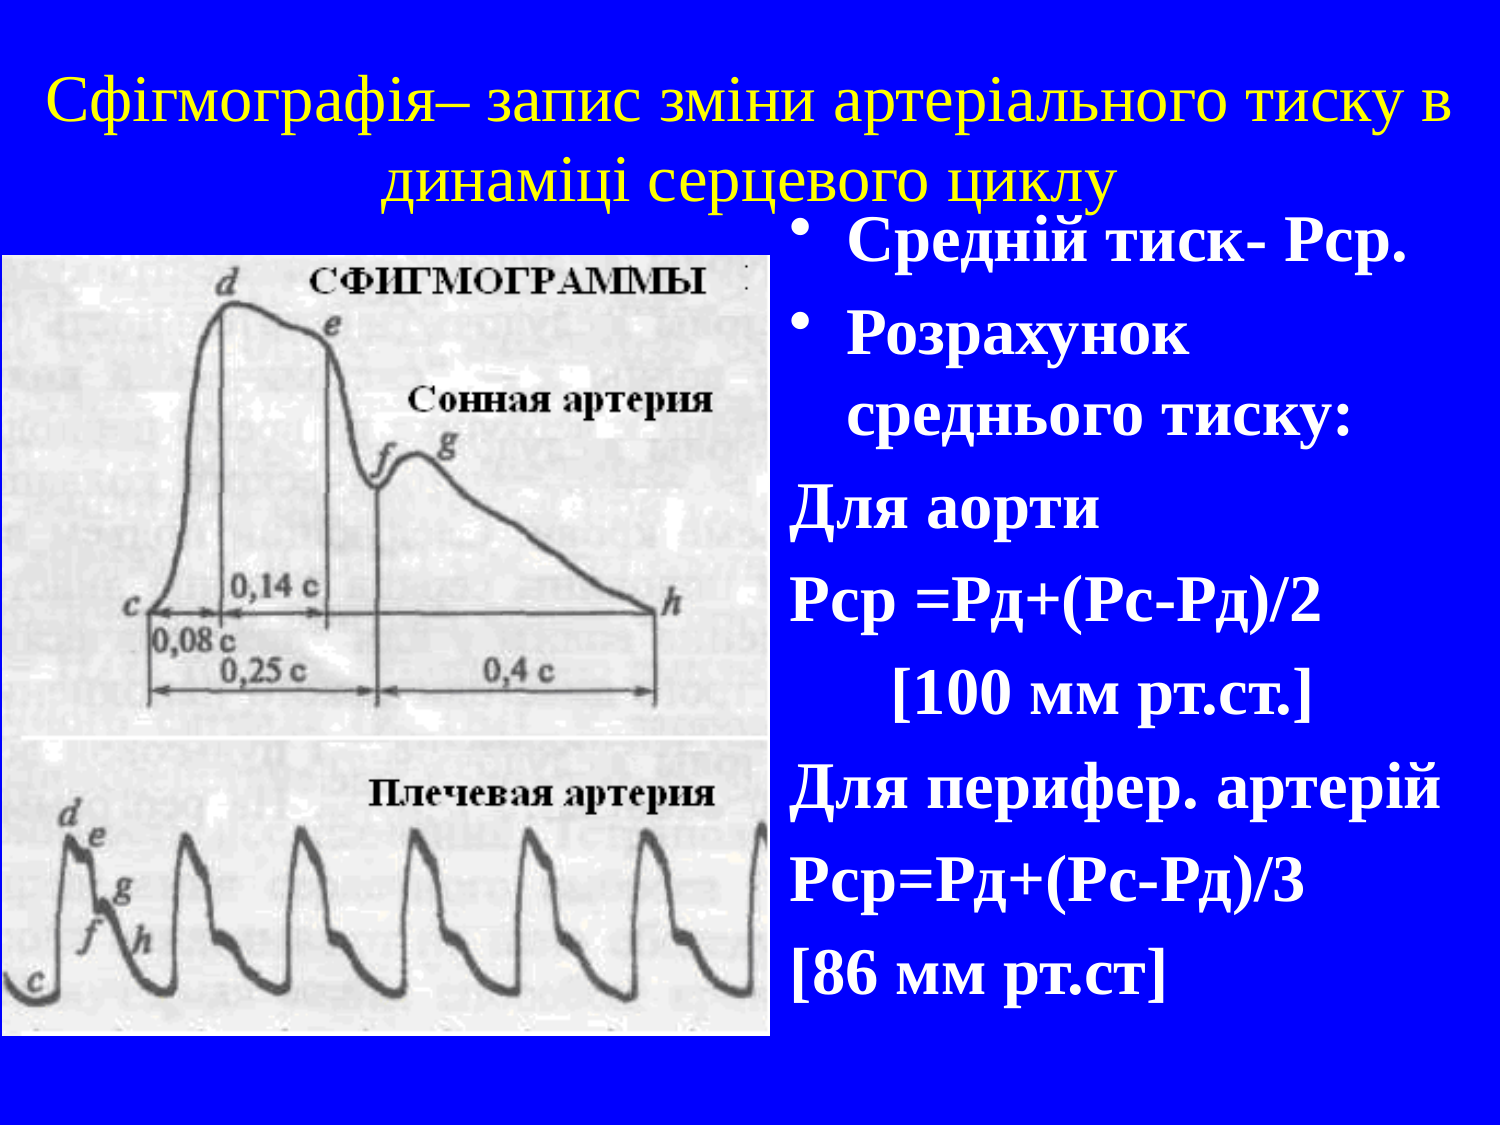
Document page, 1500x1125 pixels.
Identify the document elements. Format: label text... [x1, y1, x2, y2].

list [1, 255, 770, 1036]
list Средній тиск- Рср. Розрахунок среднього тиску: Для аорти Рср =Рд+(Рс-Рд)/2 [100 мм рт.ст.] Для перифер. артерій Рср=Рд+(Рс-Рд)/3 [86 мм рт.ст] [774, 187, 1500, 1125]
title Сфігмографія– запис зміни артеріального тиску в динаміці серцевого циклу [0, 66, 1500, 204]
